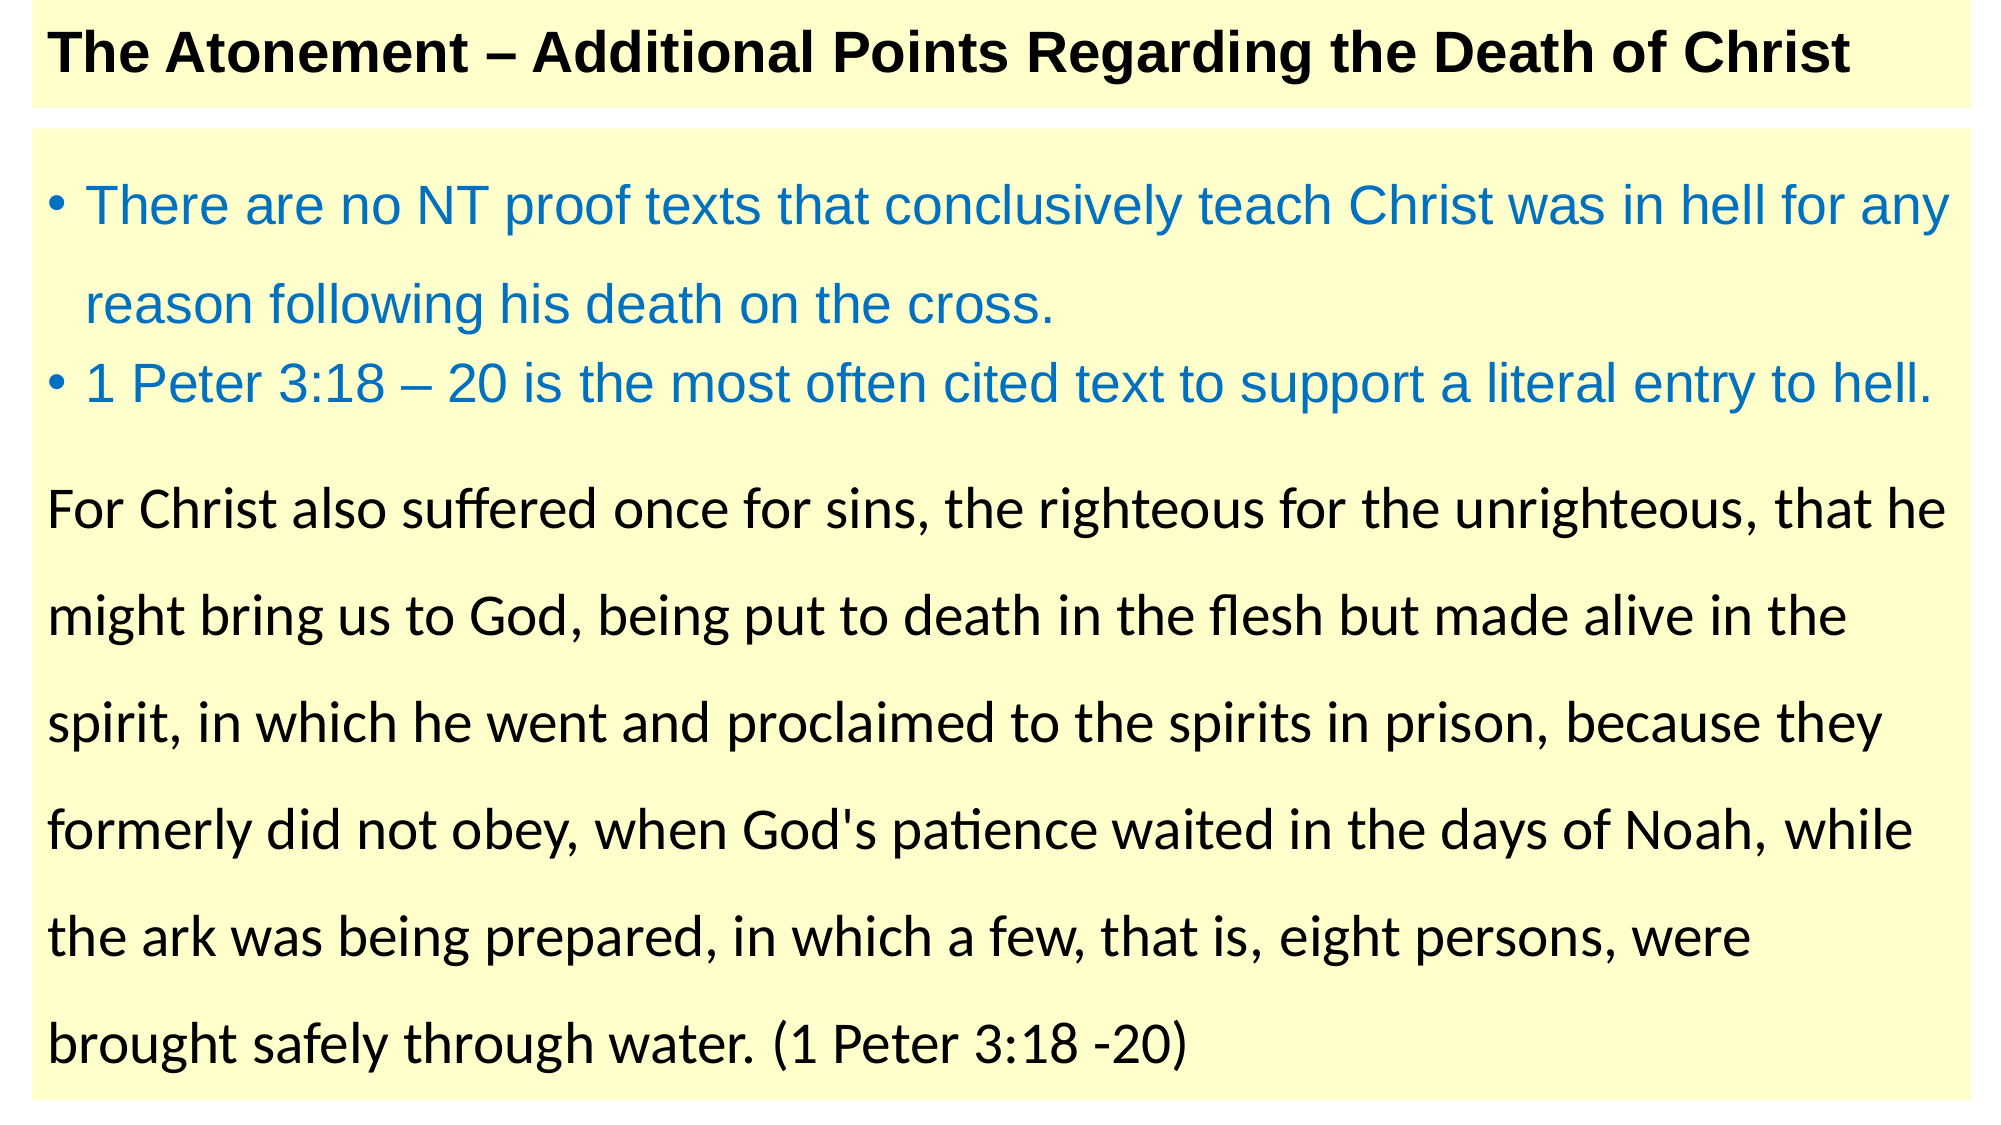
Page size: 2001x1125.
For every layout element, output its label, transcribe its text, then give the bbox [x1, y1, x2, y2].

list There are no NT proof texts that conclusively teach Christ was in hell for any reason following his death on the cross. 1 Peter 3:18 – 20 is the most often cited text to support a literal entry to hell. For Christ also suffered once for sins, the righteous for the unrighteous, that he might bring us to God, being put to death in the flesh but made alive in the spirit, in which he went and proclaimed to the spirits in prison, because they formerly did not obey, when God's patience waited in the days of Noah, while the ark was being prepared, in which a few, that is, eight persons, were brought safely through water. (1 Peter 3:18 -20) [32, 128, 1971, 1101]
text_box [399, 969, 1711, 1056]
title The Atonement – Additional Points Regarding the Death of Christ [32, 0, 1971, 108]
